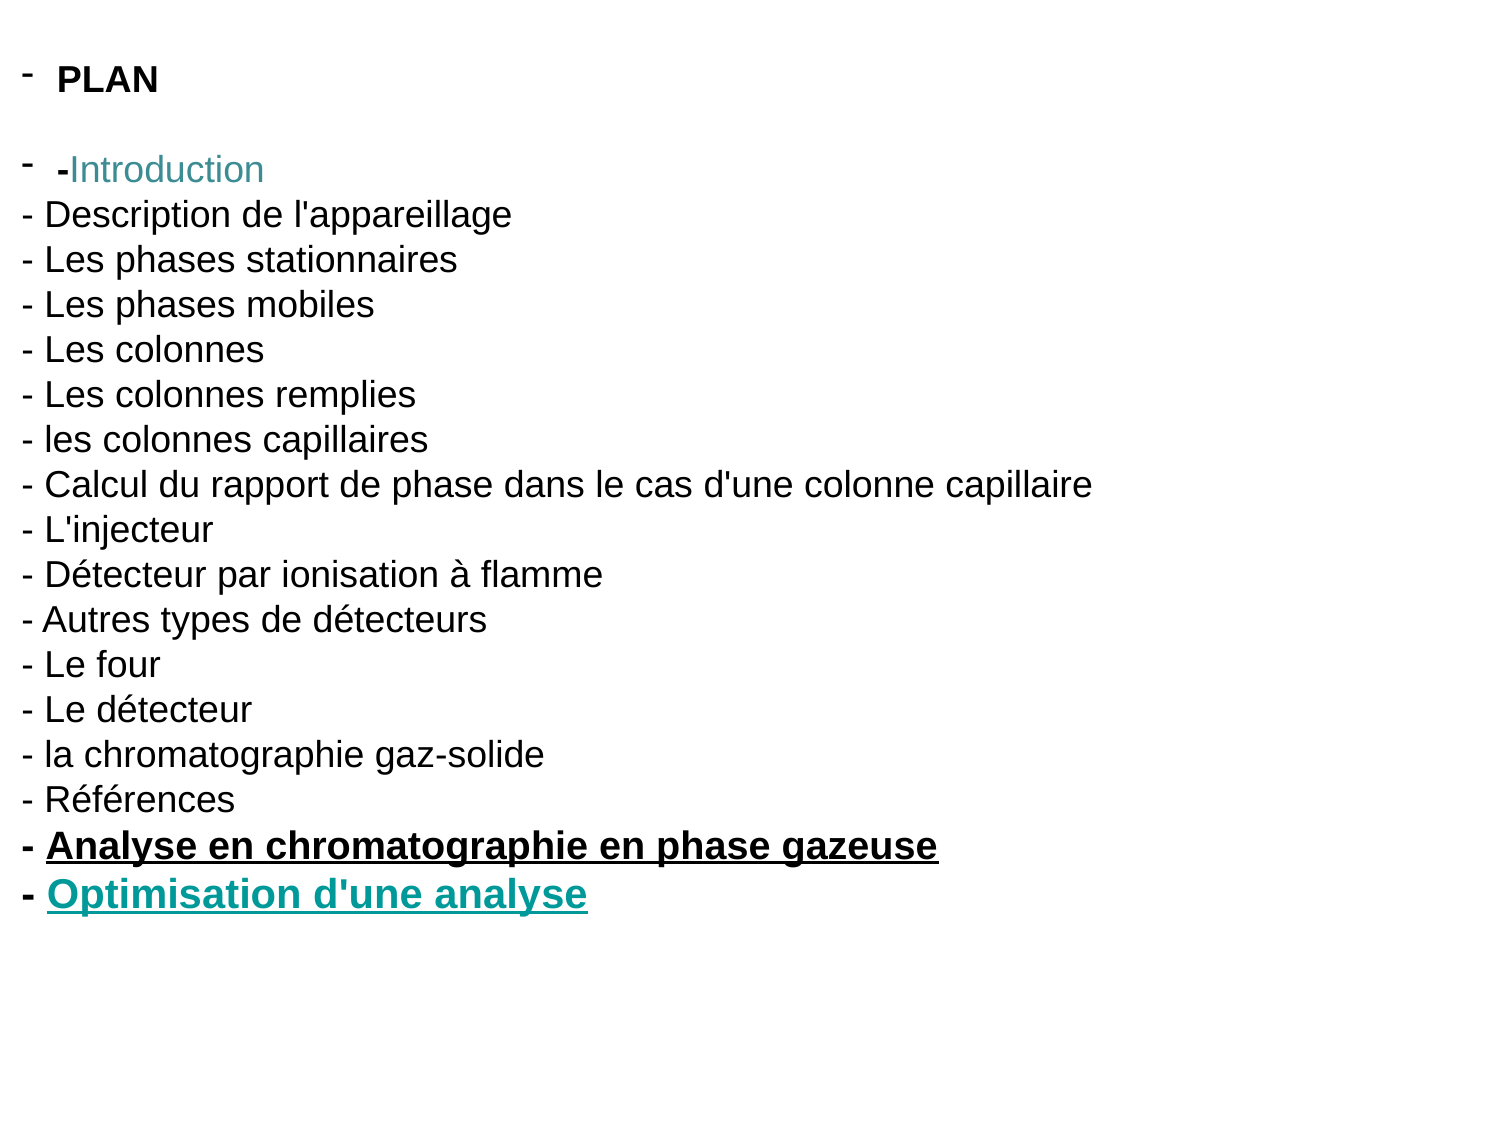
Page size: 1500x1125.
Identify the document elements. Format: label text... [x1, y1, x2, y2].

text_box PLAN -Introduction - Description de l'appareillage - Les phases stationnaires - Les phases mobiles - Les colonnes - Les colonnes remplies - les colonnes capillaires - Calcul du rapport de phase dans le cas d'une colonne capillaire - L'injecteur - Détecteur par ionisation à flamme - Autres types de détecteurs - Le four - Le détecteur - la chromatographie gaz-solide - Références - Analyse en chromatographie en phase gazeuse - Optimisation d'une analyse [6, 2, 1108, 975]
